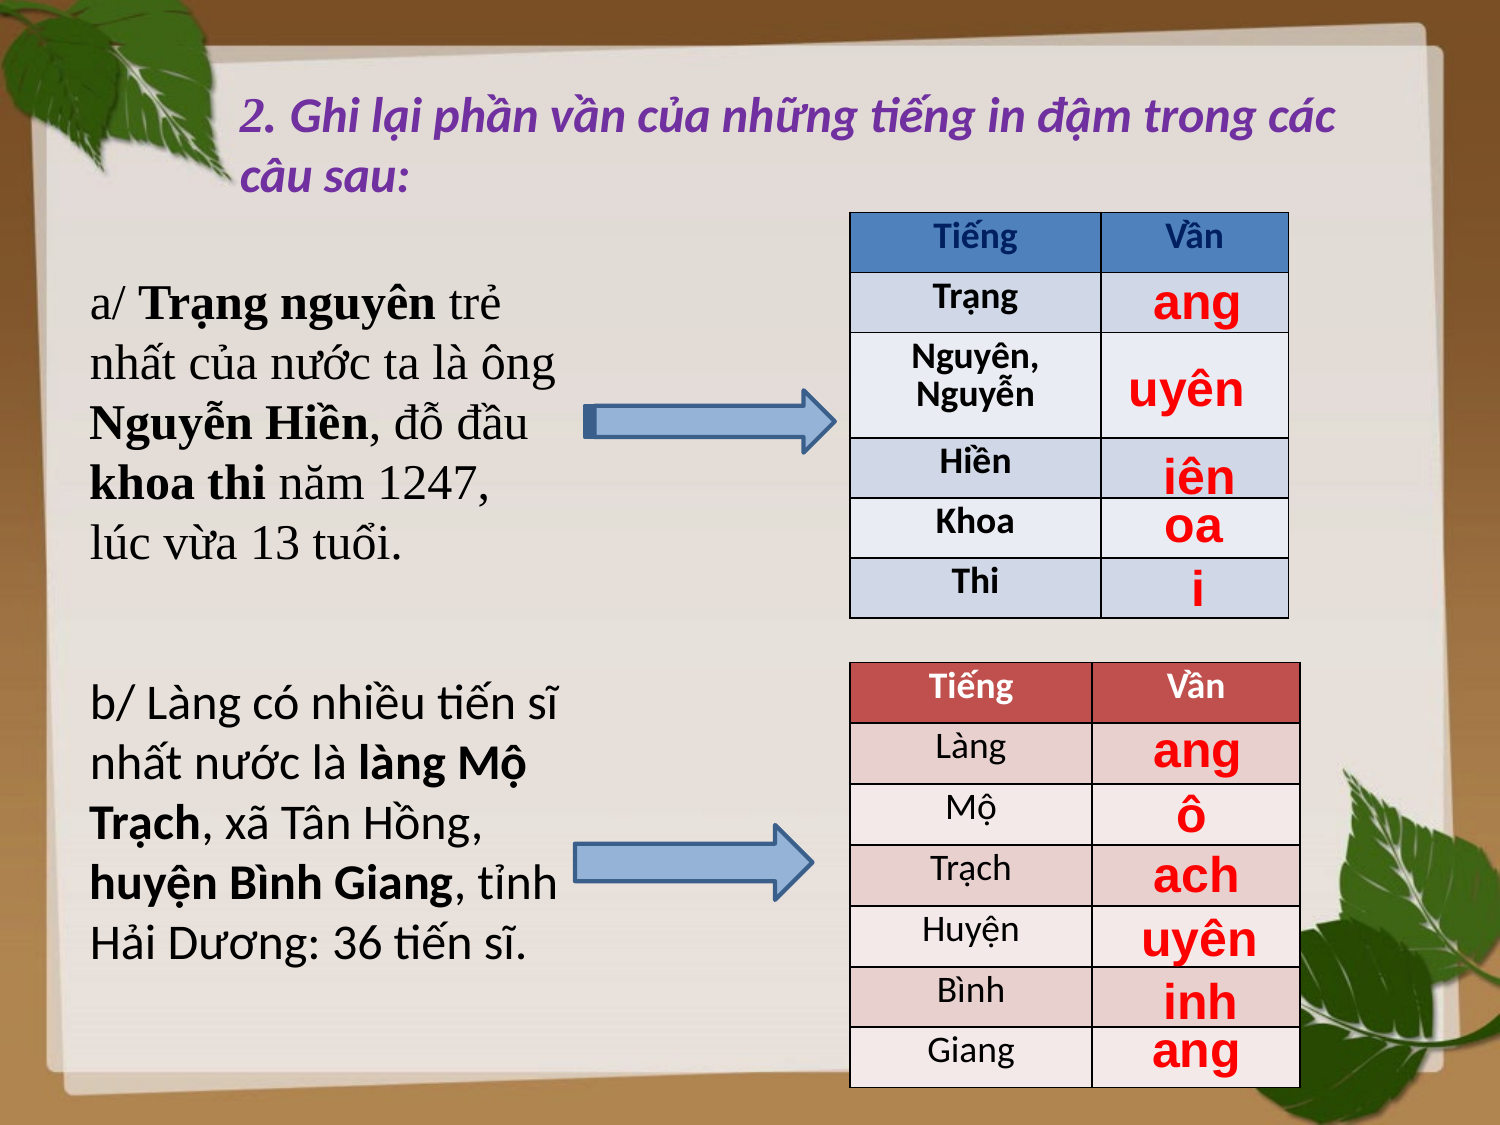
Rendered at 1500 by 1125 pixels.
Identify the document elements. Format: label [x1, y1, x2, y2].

list [0, 0, 1500, 1125]
